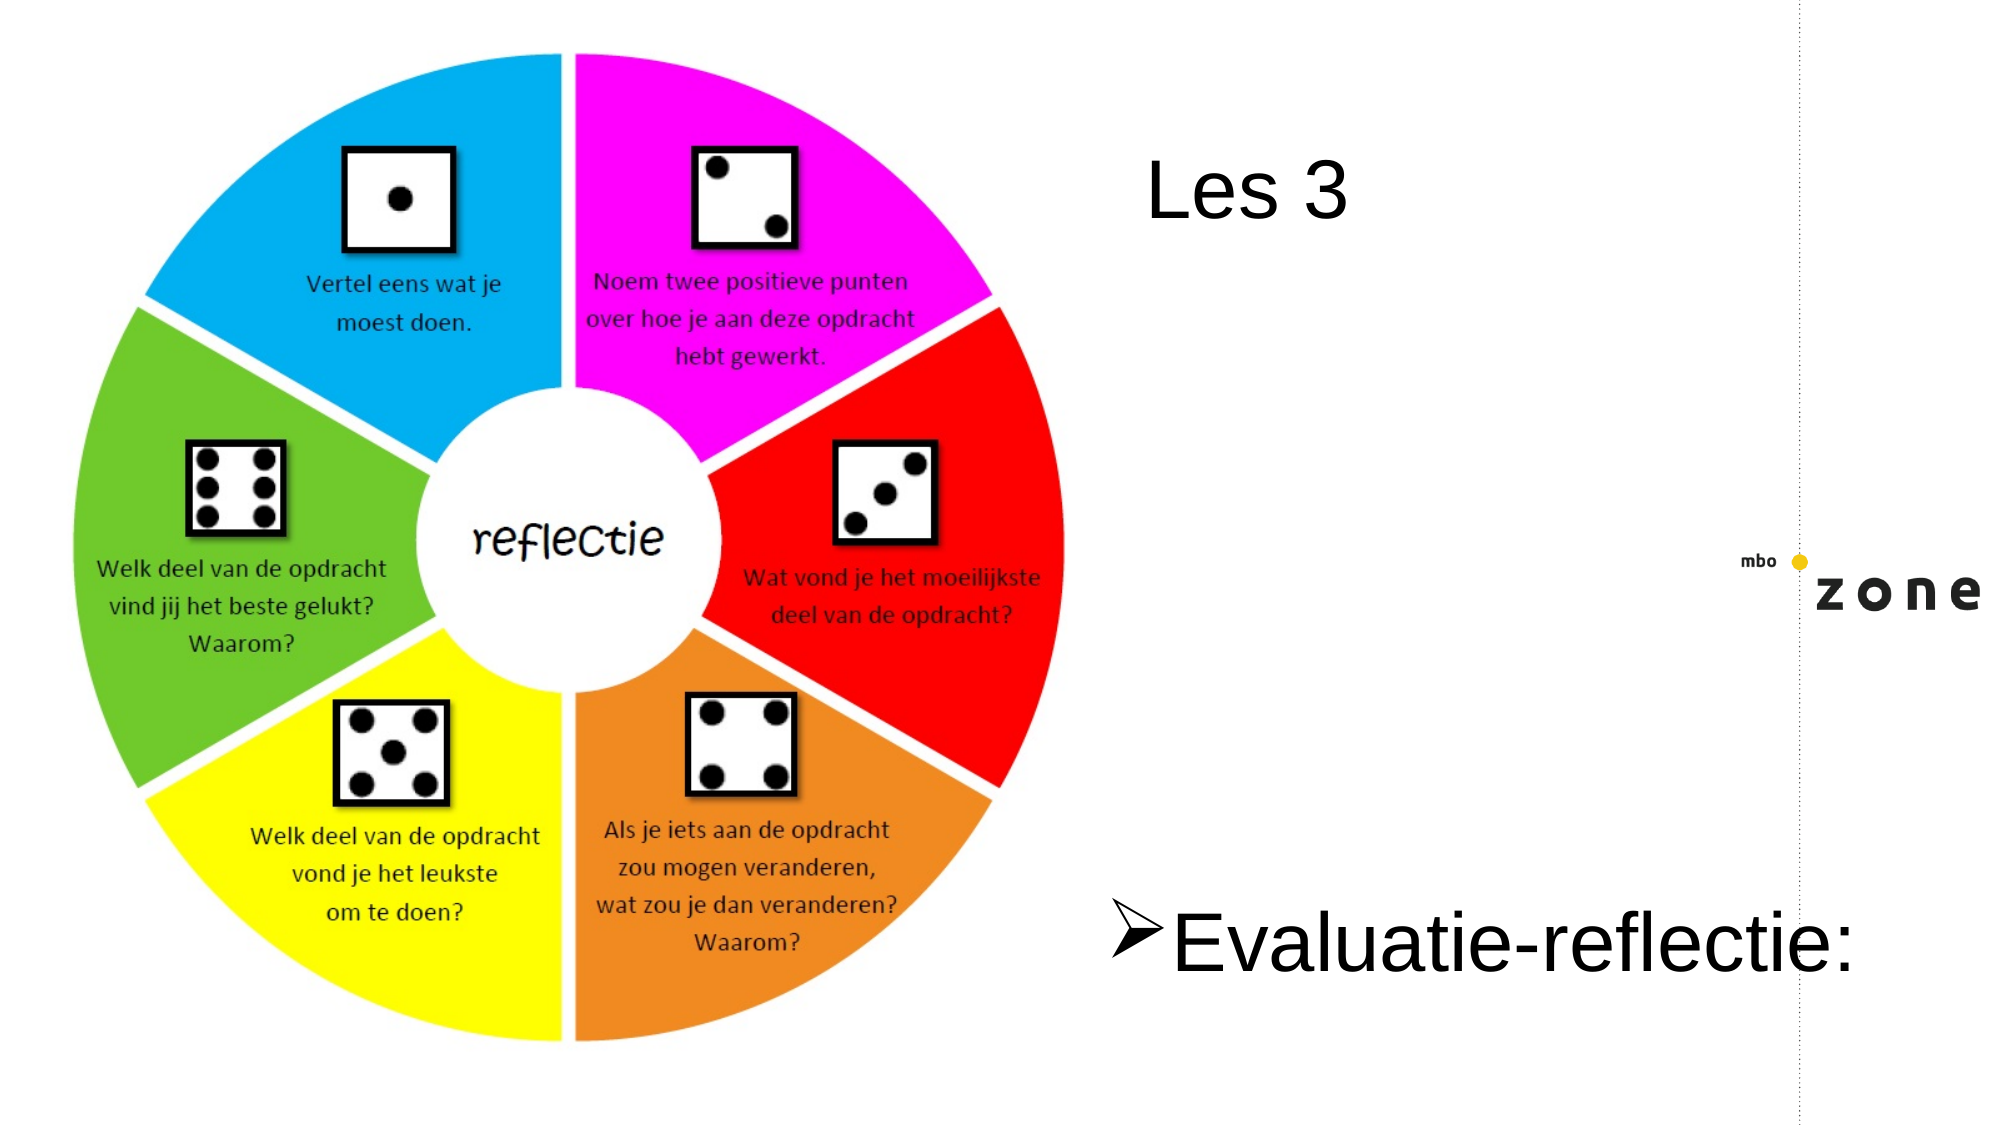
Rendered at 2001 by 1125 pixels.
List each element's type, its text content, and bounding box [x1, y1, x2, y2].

text_box Les 3 [1130, 127, 1365, 243]
text_box Evaluatie-reflectie: [1091, 881, 2000, 996]
picture [1596, 0, 2001, 1125]
picture [48, 11, 1091, 1073]
